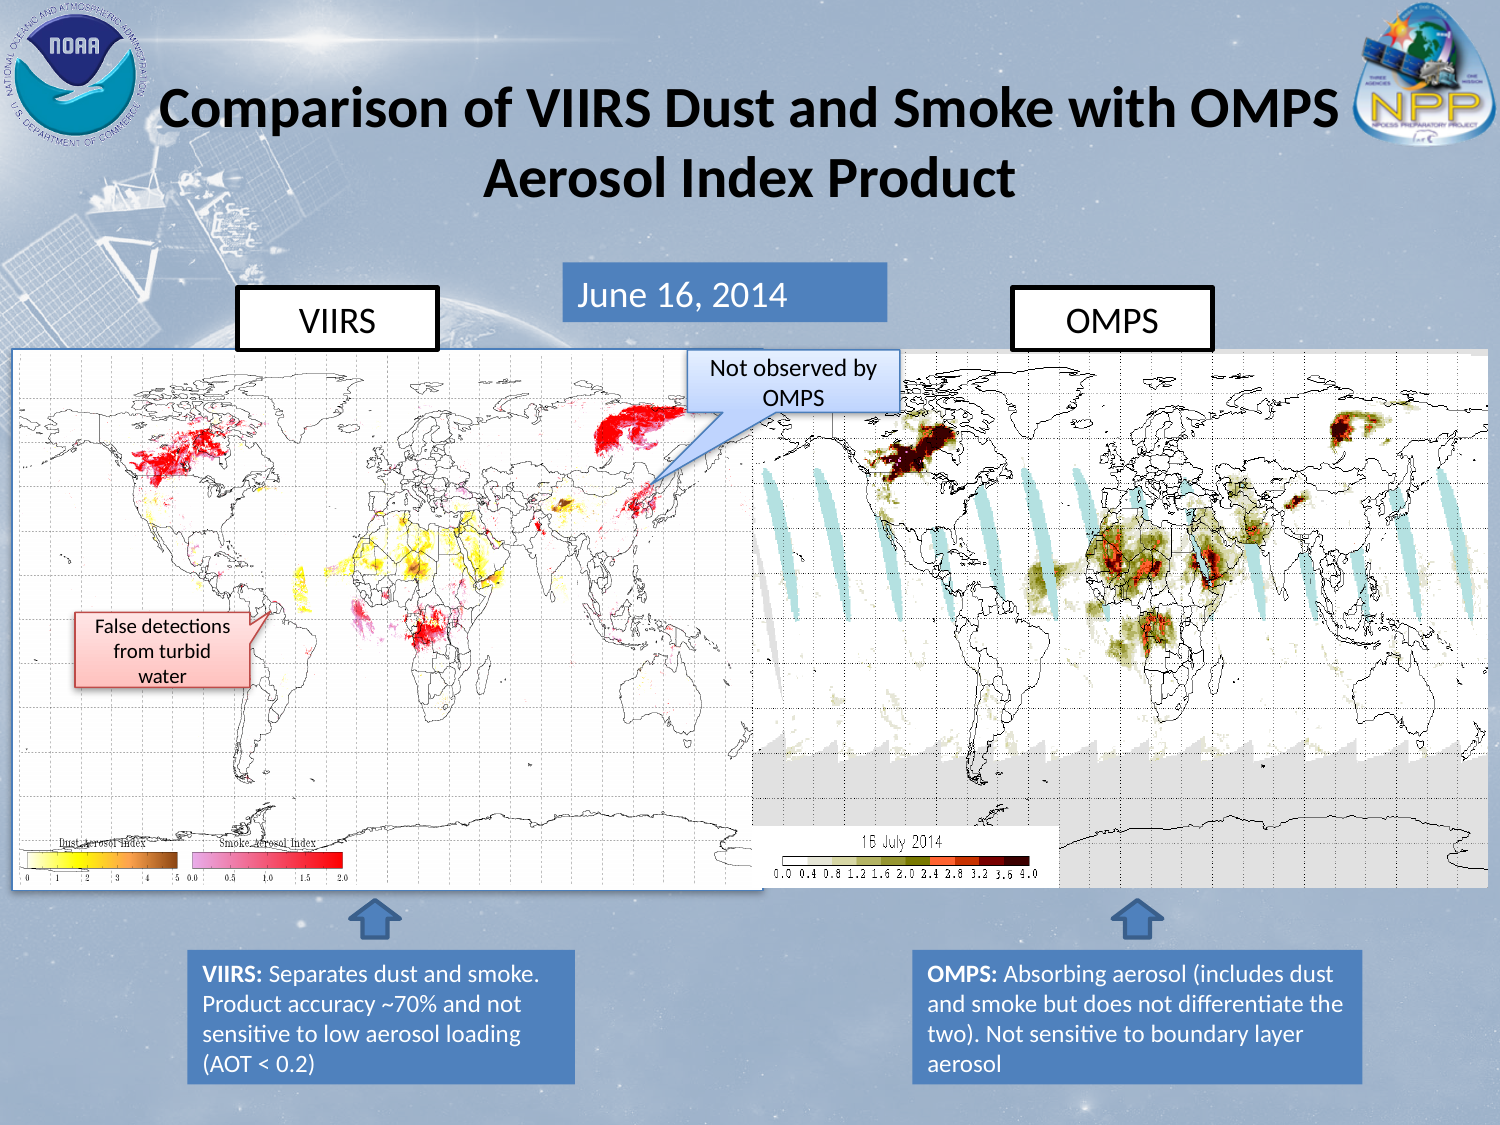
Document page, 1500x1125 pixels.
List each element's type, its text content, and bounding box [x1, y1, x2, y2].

text_box OMPS [1010, 285, 1215, 348]
text_box OMPS: Absorbing aerosol (includes dust and smoke but does not differentiate the two). Not sensitive to boundary layer aerosol [912, 949, 1363, 1085]
text_box VIIRS [235, 285, 440, 348]
title Comparison of VIIRS Dust and Smoke with OMPS Aerosol Index Product [75, 45, 1425, 233]
text_box [1110, 898, 1165, 940]
picture [12, 349, 1488, 891]
picture [1350, 0, 1500, 150]
text_box [348, 899, 403, 940]
text_box VIIRS: Separates dust and smoke. Product accuracy ~70% and not sensitive to low aerosol loading (AOT < 0.2) [187, 949, 575, 1085]
text_box June 16, 2014 [562, 262, 888, 323]
picture [0, 0, 150, 150]
